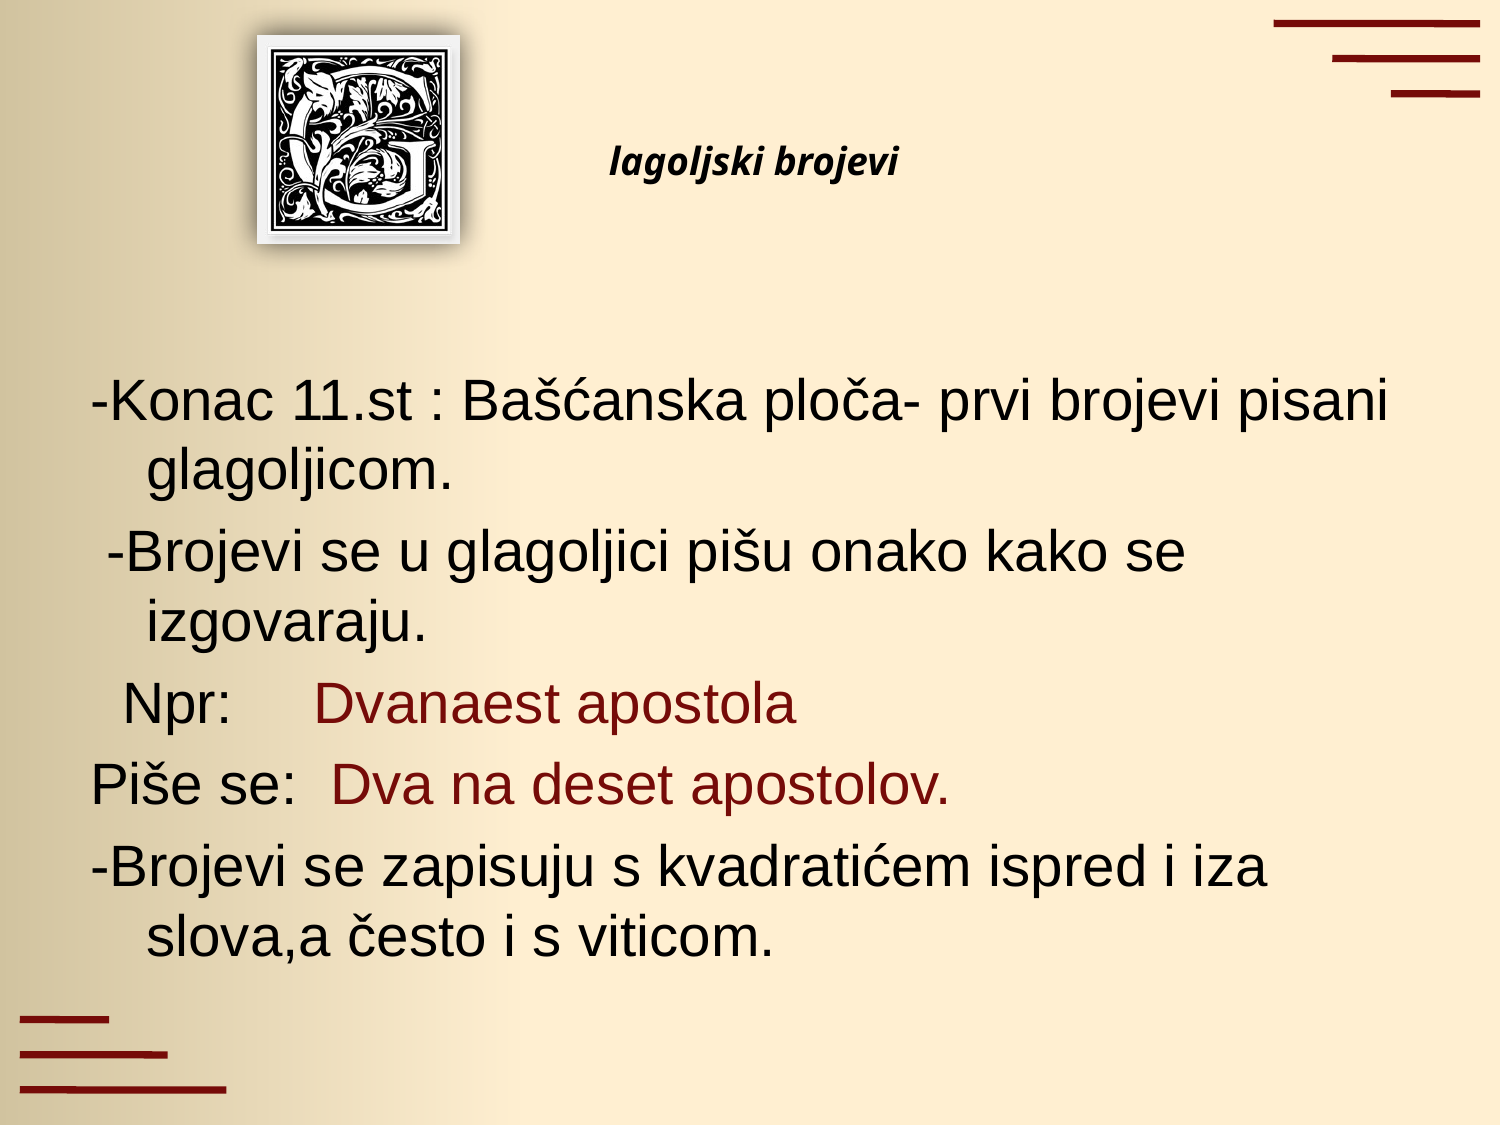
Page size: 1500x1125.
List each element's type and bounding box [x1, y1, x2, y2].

text_box [23, 23, 1477, 1091]
